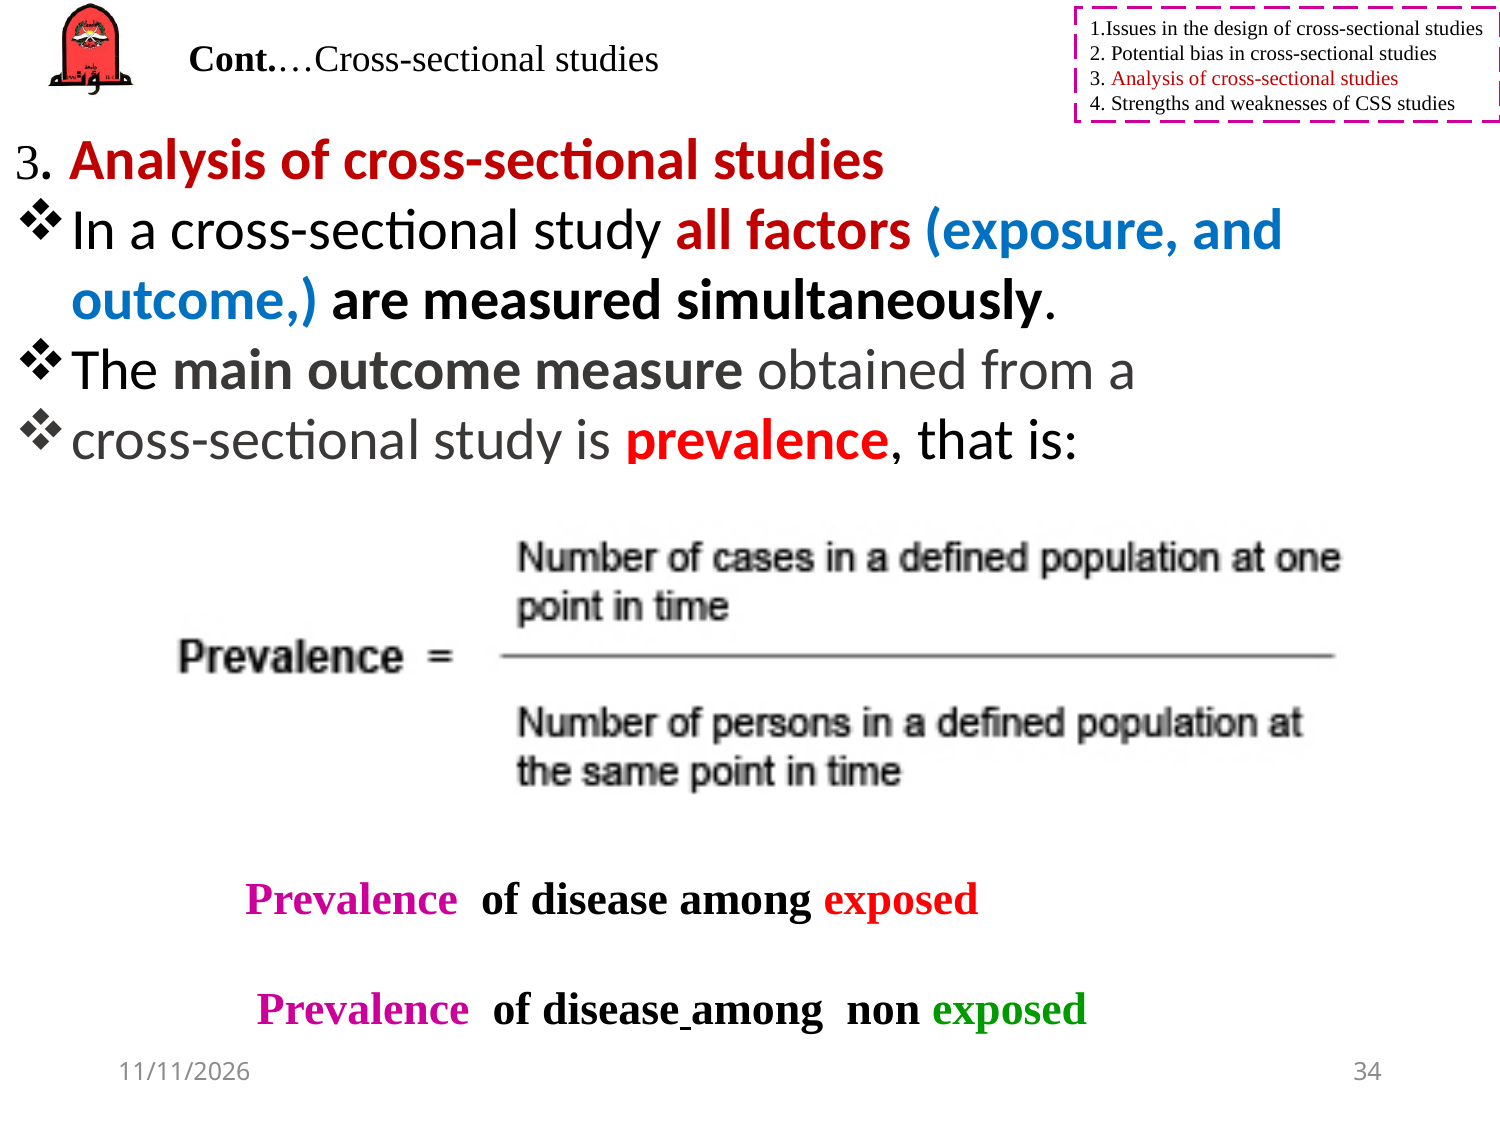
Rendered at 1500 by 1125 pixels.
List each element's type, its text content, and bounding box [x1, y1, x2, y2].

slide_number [103, 1042, 441, 1103]
picture [21, 0, 164, 103]
picture [0, 464, 1430, 862]
text_box 3. Analysis of cross-sectional studies In a cross-sectional study all factors (exposure, and outcome,) are measured simultaneously. The main outcome measure obtained from a cross-sectional study is prevalence, that is: [0, 113, 1500, 479]
text_box 1.Issues in the design of cross-sectional studies 2. Potential bias in cross-sectional studies 3. Analysis of cross-sectional studies 4. Strengths and weaknesses of CSS studies [1075, 7, 1500, 122]
text_box Cont.…Cross-sectional studies [173, 26, 684, 87]
text_box Prevalence of disease among exposed Prevalence of disease among non exposed [230, 862, 1143, 1041]
slide_number 34 [1059, 1042, 1397, 1103]
